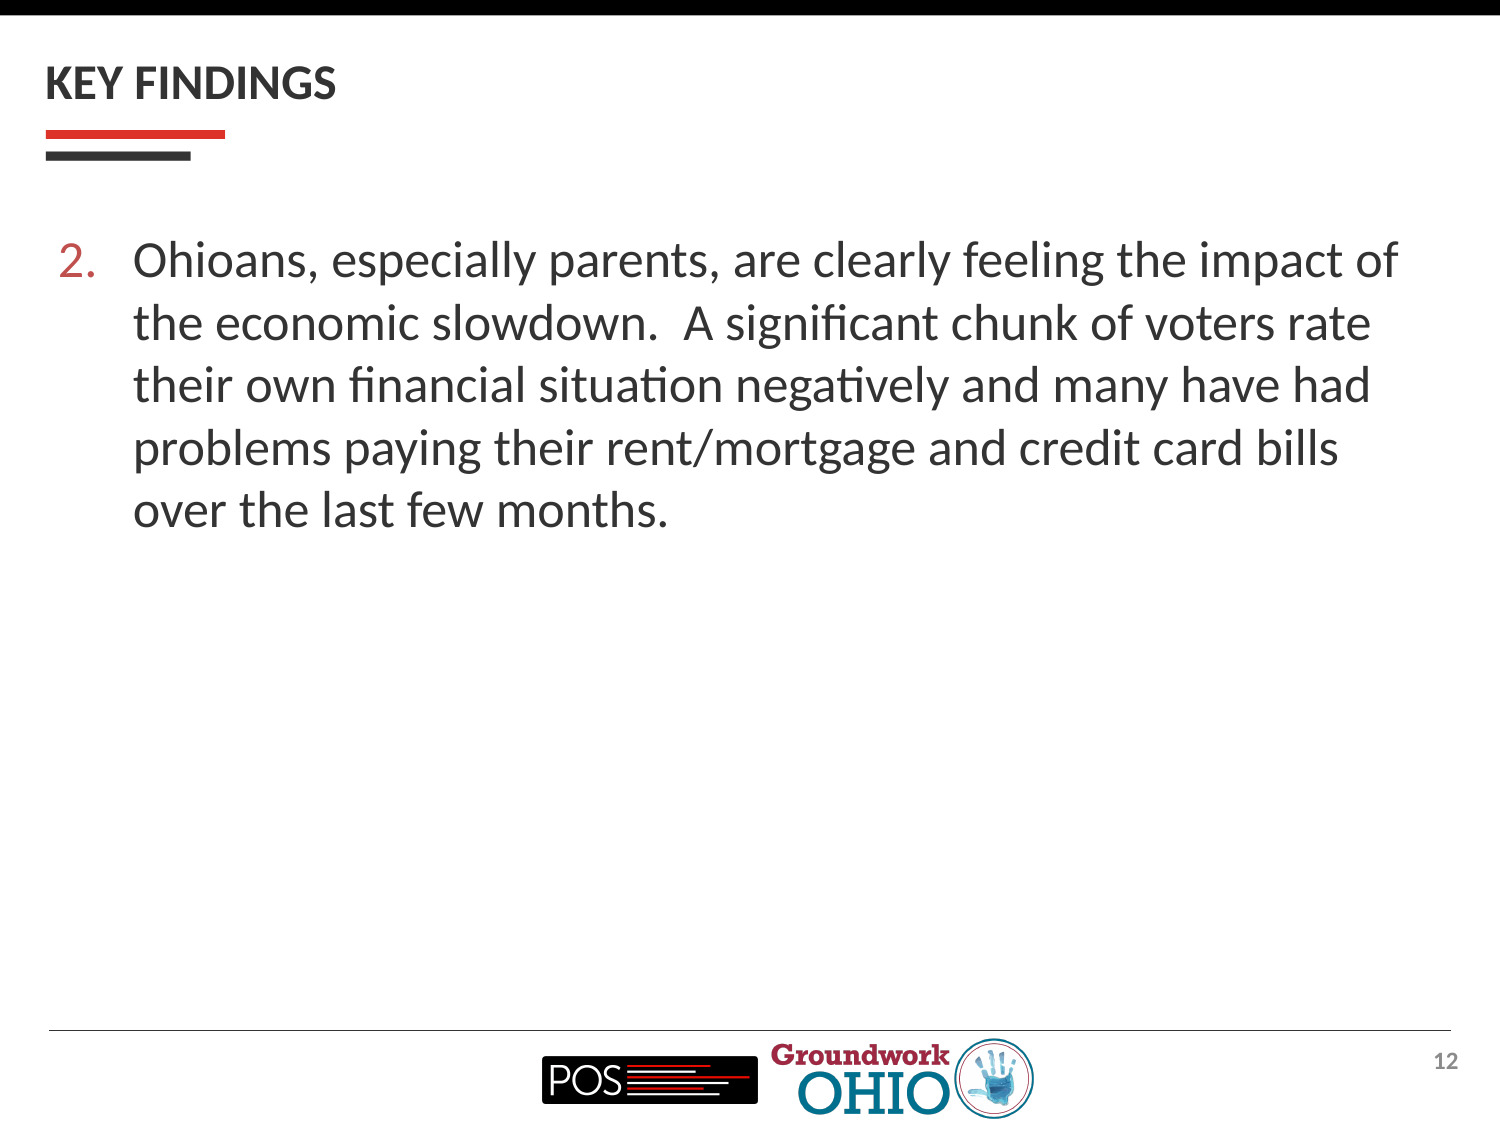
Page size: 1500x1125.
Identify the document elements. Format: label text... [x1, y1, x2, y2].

picture [45, 130, 695, 165]
title KEY FINDINGS [45, 47, 1340, 120]
text_box Ohioans, especially parents, are clearly feeling the impact of the economic slowdown. A significant chunk of voters rate their own financial situation negatively and many have had problems paying their rent/mortgage and credit card bills over the last few months. [57, 225, 1443, 793]
slide_number 12 [1389, 1029, 1500, 1090]
picture [542, 1025, 1048, 1125]
